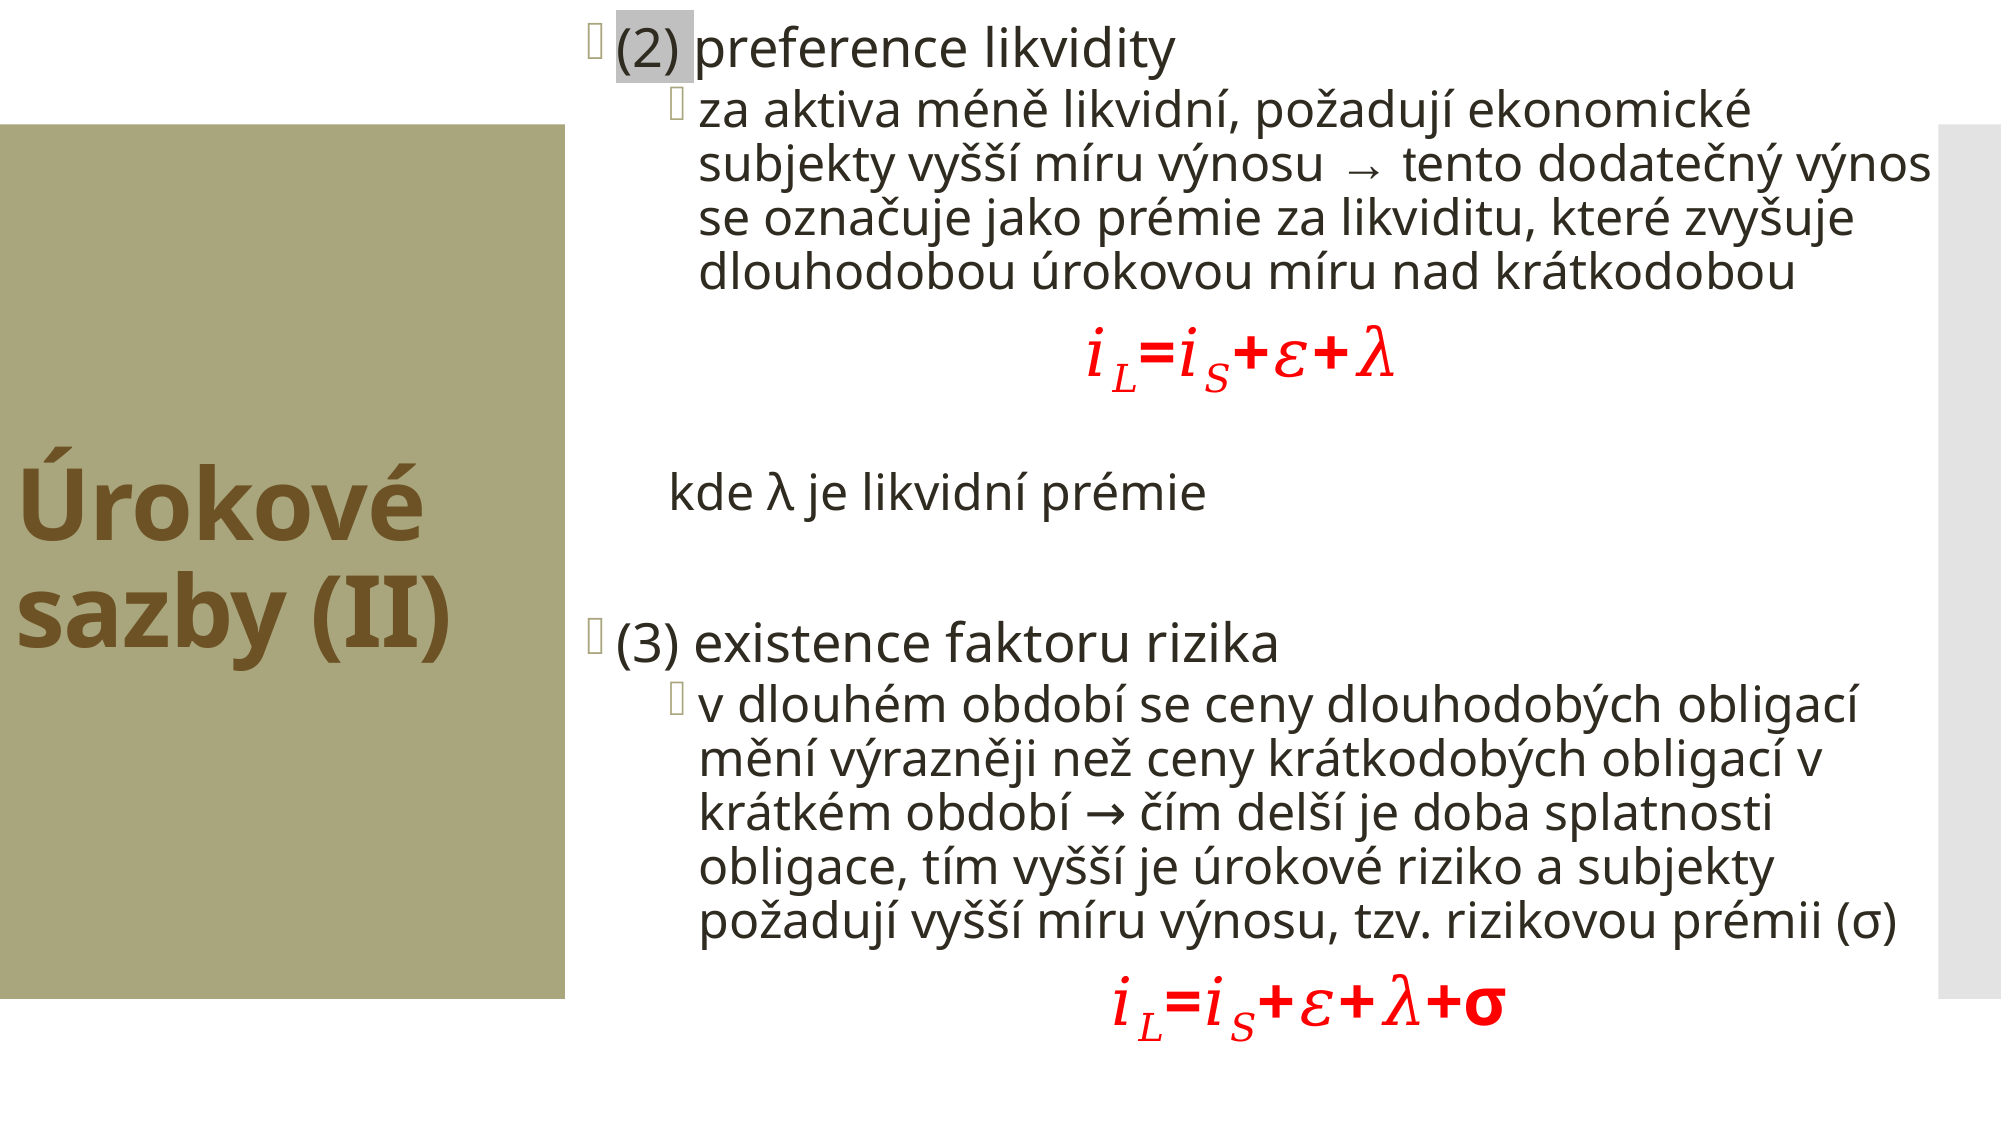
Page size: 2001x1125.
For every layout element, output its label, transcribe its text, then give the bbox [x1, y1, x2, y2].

title Úrokové sazby (II) [0, 184, 552, 940]
list (2) preference likvidity za aktiva méně likvidní, požadují ekonomické subjekty vyšší míru výnosu → tento dodatečný výnos se označuje jako prémie za likviditu, které zvyšuje dlouhodobou úrokovou míru nad krátkodobou 𝑖𝐿=𝑖𝑆+𝜀+𝜆 kde λ je likvidní prémie (3) existence faktoru rizika v dlouhém období se ceny dlouhodobých obligací mění výrazněji než ceny krátkodobých obligací v krátkém období → čím delší je doba splatnosti obligace, tím vyšší je úrokové riziko a subjekty požadují vyšší míru výnosu, tzv. rizikovou prémii (σ) 𝑖𝐿=𝑖𝑆+𝜀+𝜆+σ [571, 13, 1964, 1114]
